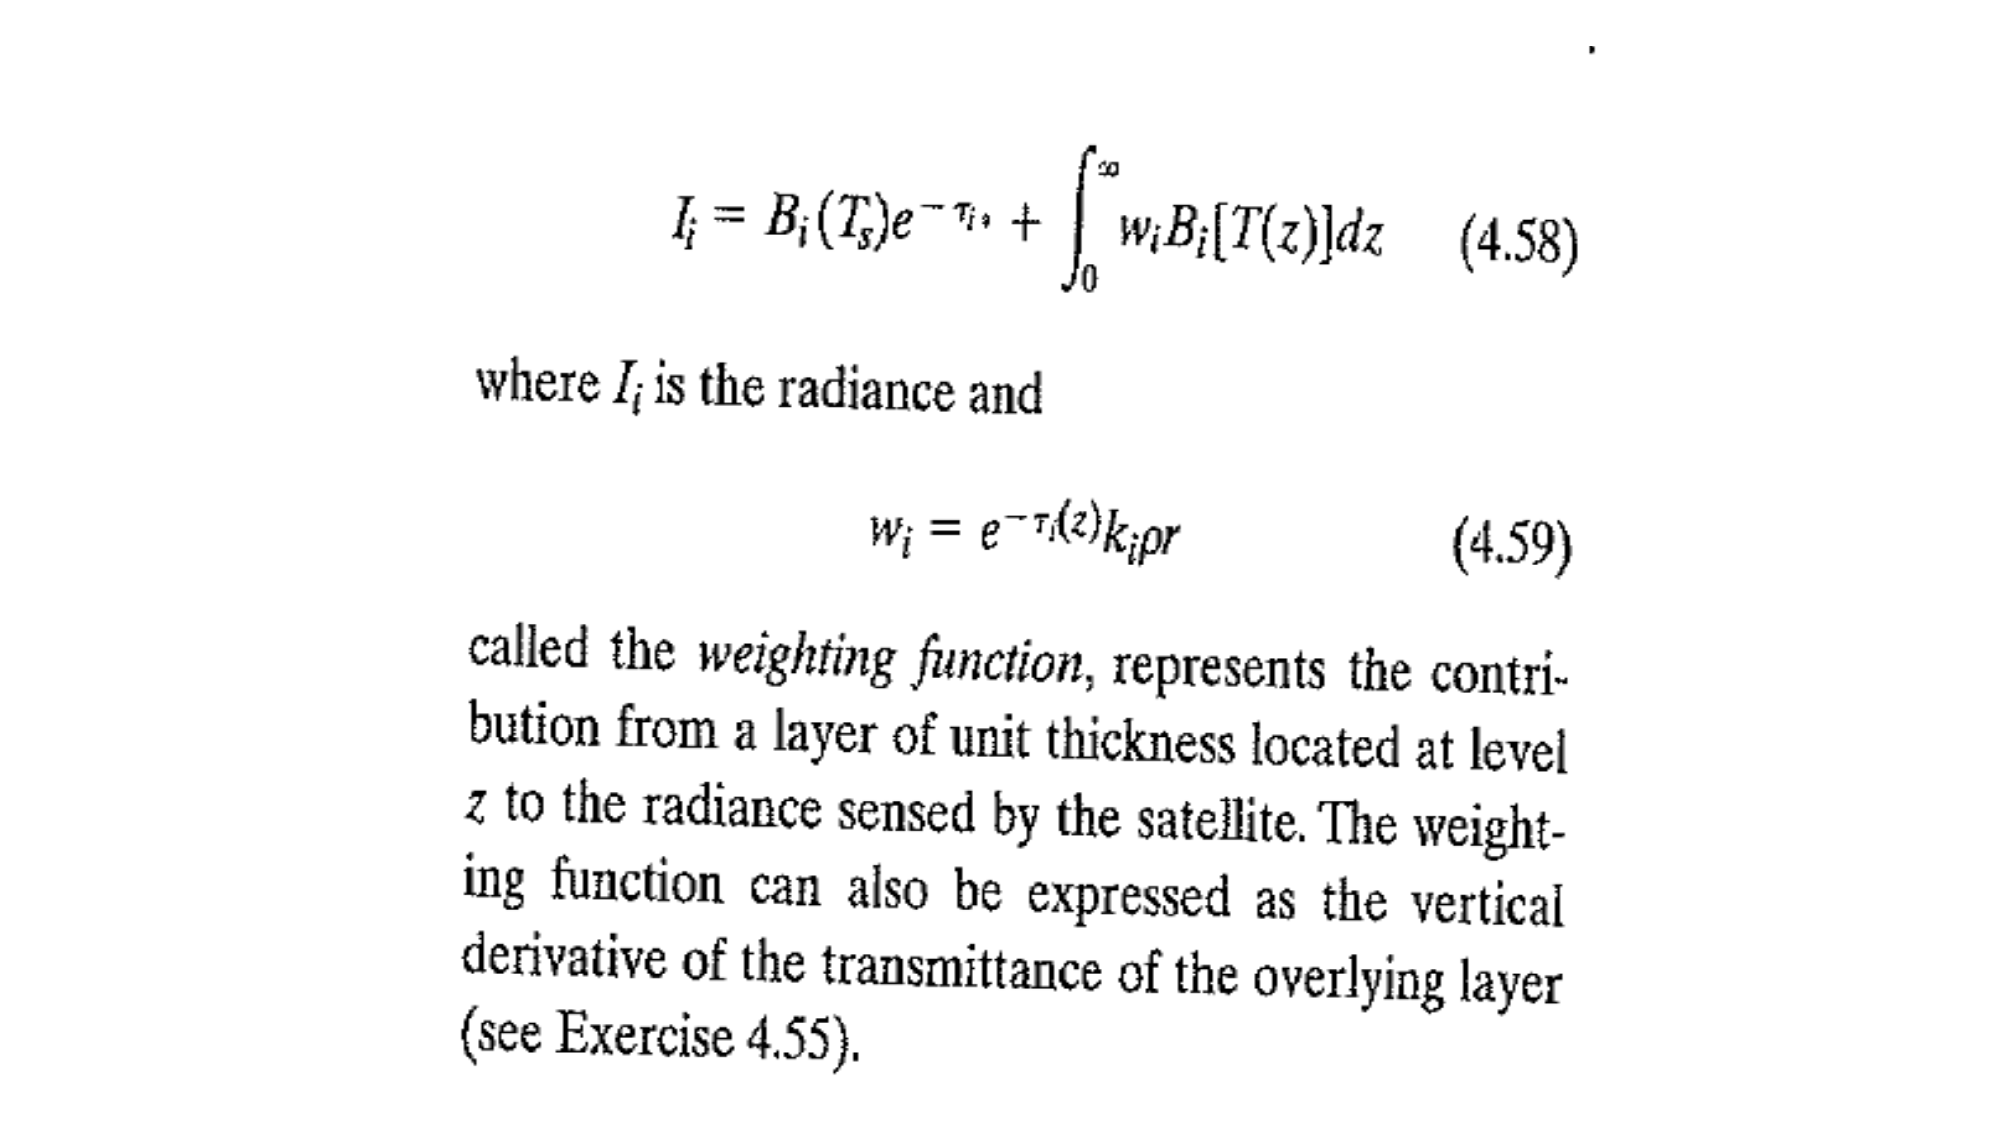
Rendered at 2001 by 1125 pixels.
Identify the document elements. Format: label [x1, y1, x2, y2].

picture [430, 46, 1633, 1079]
